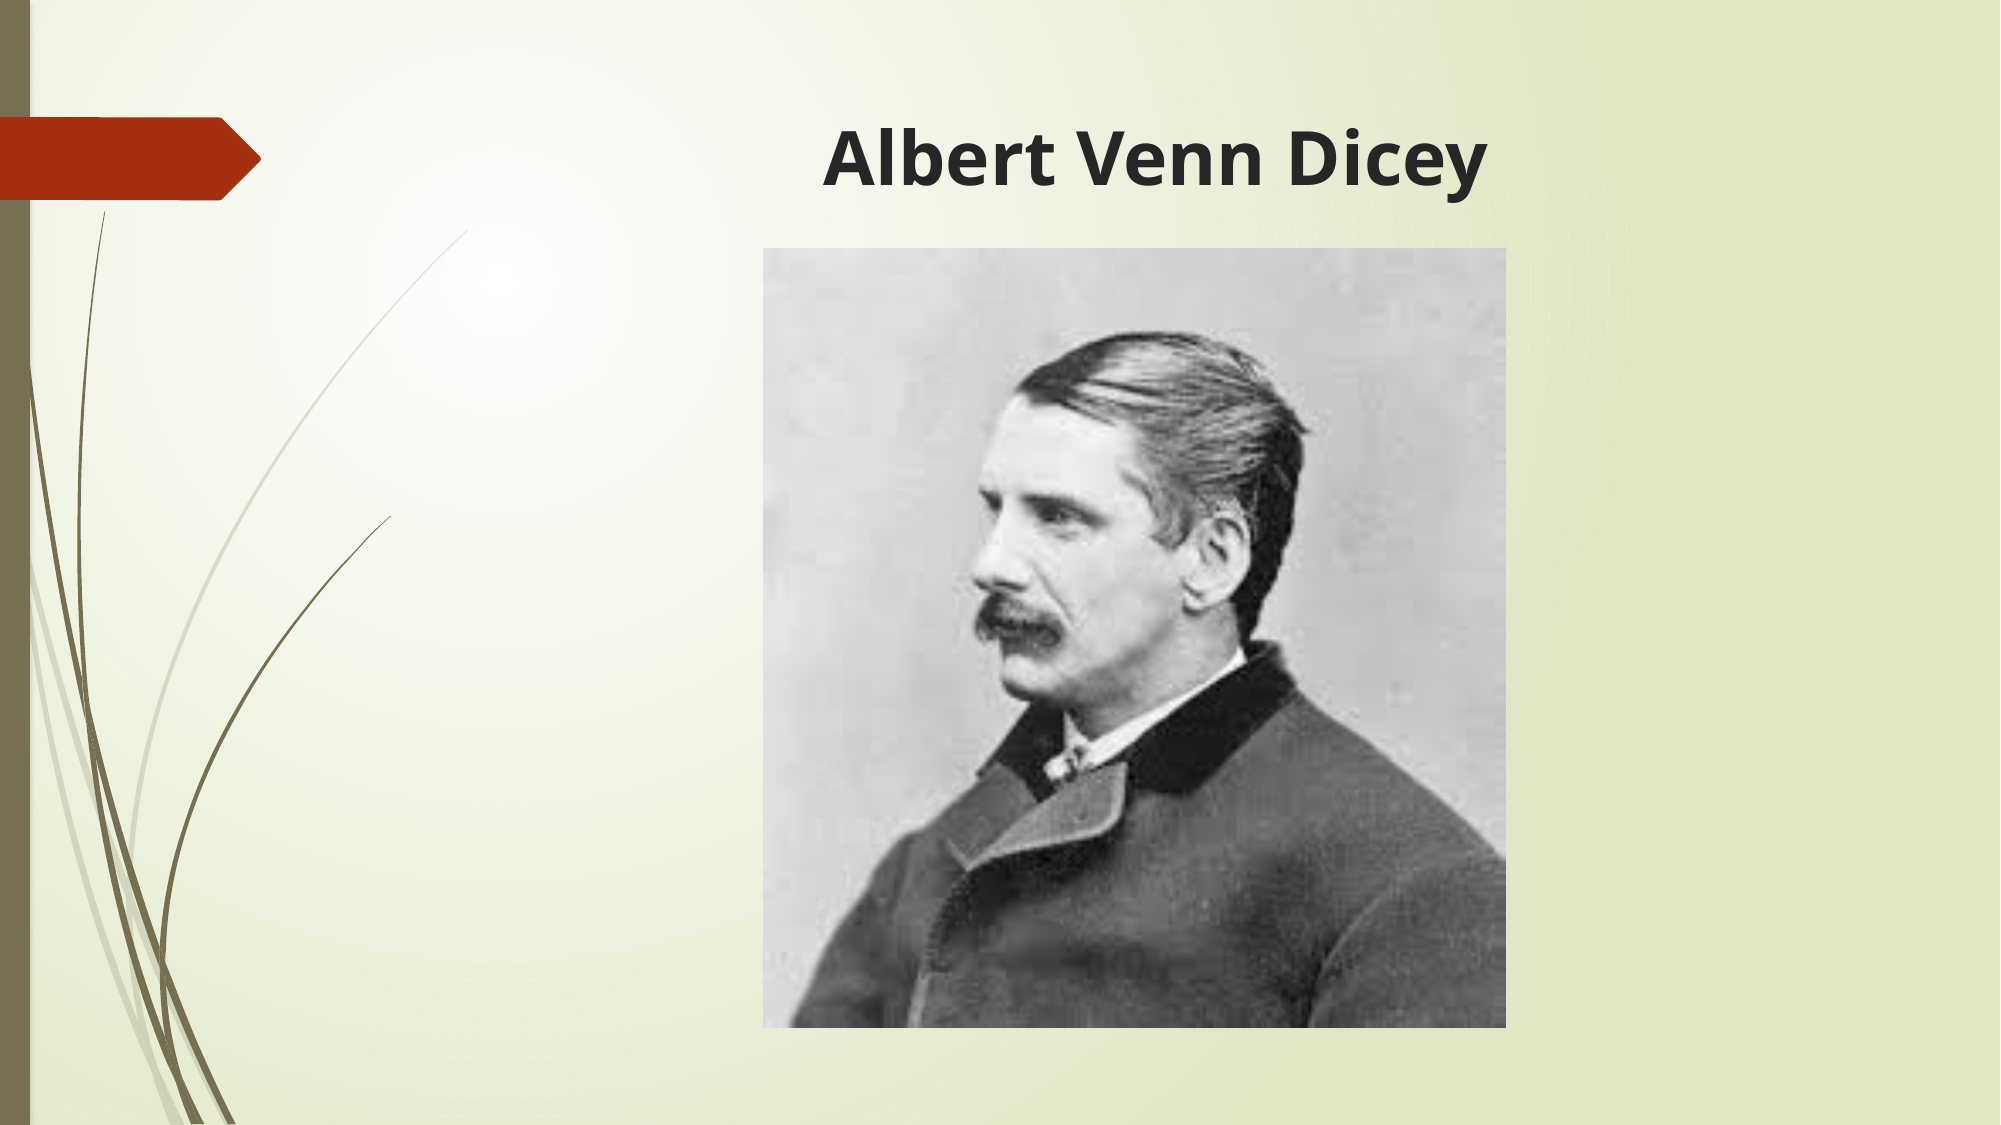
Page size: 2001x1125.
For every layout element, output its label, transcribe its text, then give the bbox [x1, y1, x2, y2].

title Albert Venn Dicey [425, 102, 1888, 313]
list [763, 248, 1506, 1029]
